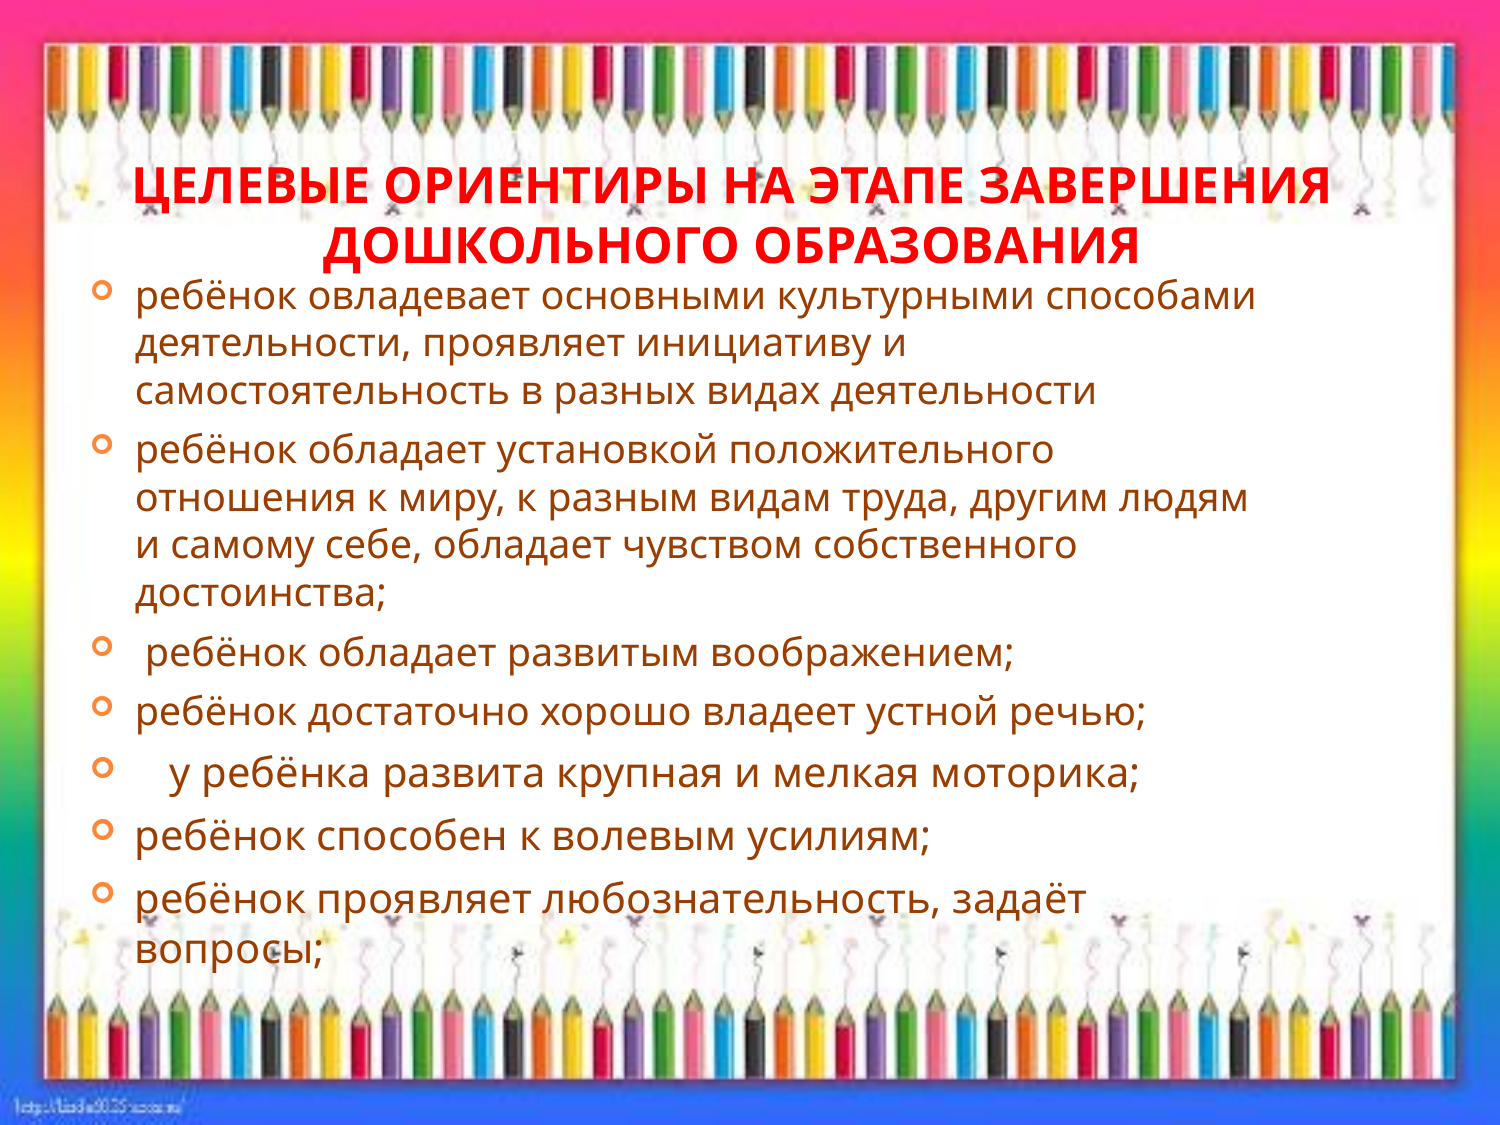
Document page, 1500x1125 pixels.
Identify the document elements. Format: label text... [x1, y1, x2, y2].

picture [0, 0, 1500, 1125]
title Целевые ориентиры на этапе завершения дошкольного образования [23, 45, 1442, 282]
list ребёнок овладевает основными культурными способами деятельности, проявляет инициативу и самостоятельность в разных видах деятельности ребёнок обладает установкой положительного отношения к миру, к разным видам труда, другим людям и самому себе, обладает чувством собственного достоинства; ребёнок обладает развитым воображением; ребёнок достаточно хорошо владеет устной речью; у ребёнка развита крупная и мелкая моторика; ребёнок способен к волевым усилиям; ребёнок проявляет любознательность, задаёт вопросы; [75, 262, 1300, 1062]
